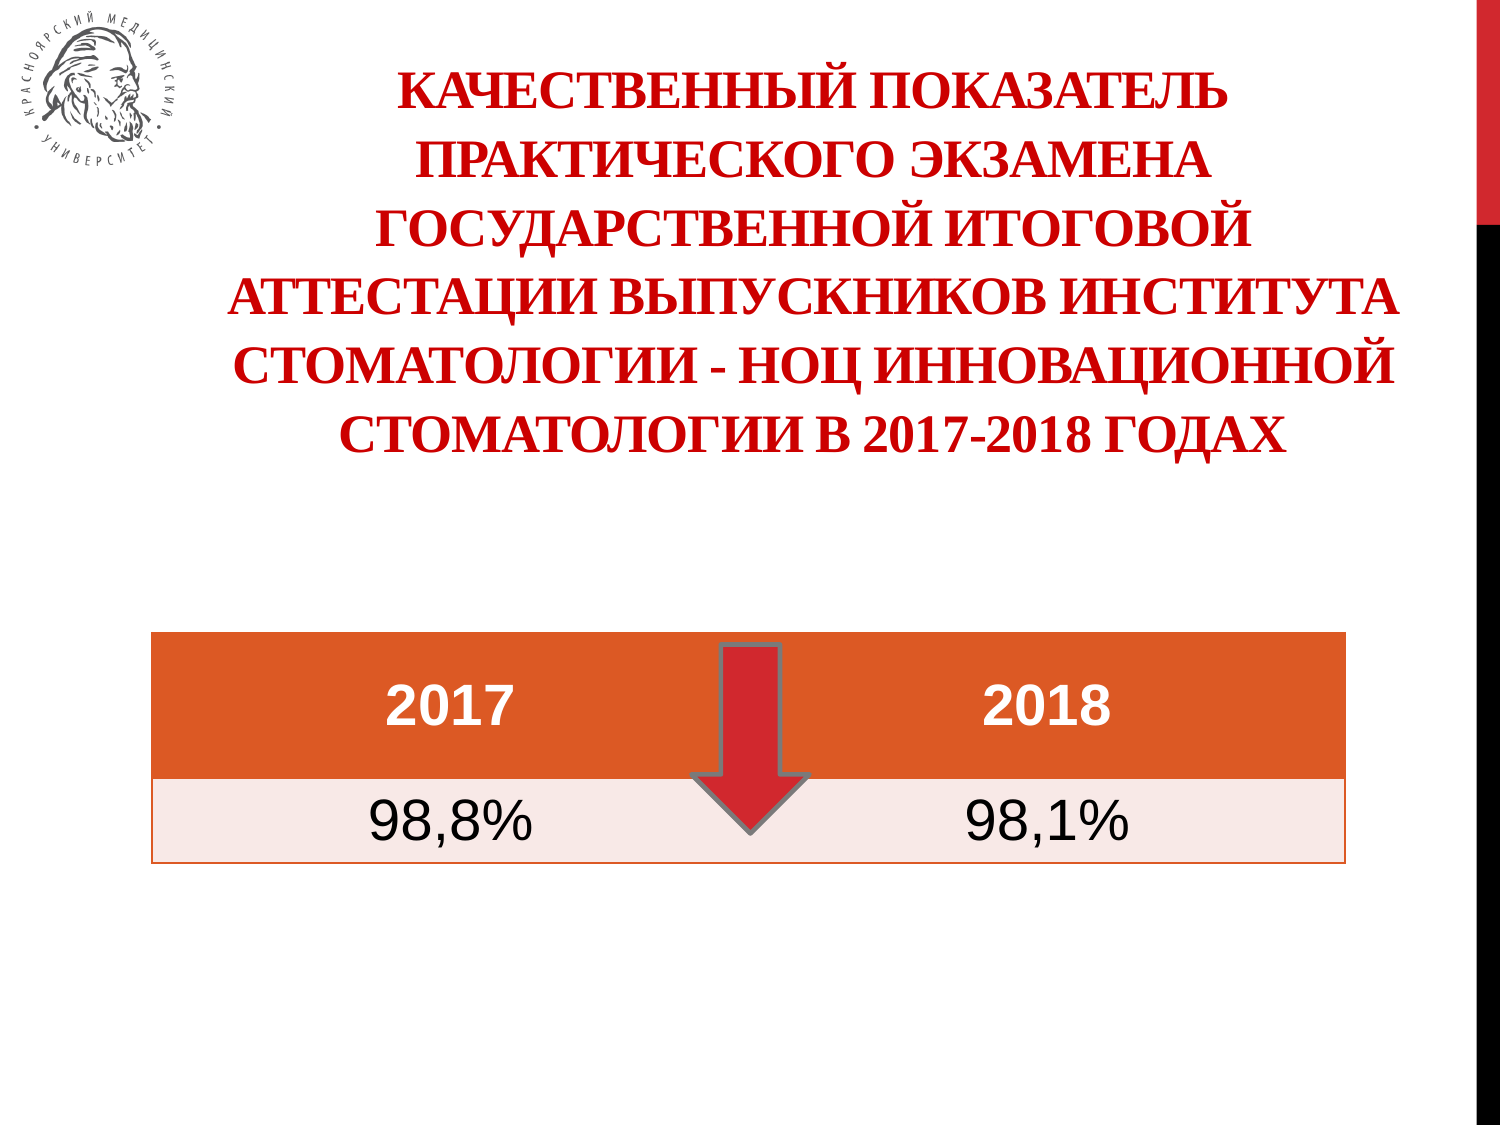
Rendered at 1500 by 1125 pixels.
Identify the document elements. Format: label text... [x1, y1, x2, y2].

title Качественный показатель практического экзамена Государственной итоговой аттестации выпускников Института стоматологии - НОЦ инновационной стоматологии в 2017-2018 годах [199, 246, 1428, 471]
picture [0, 0, 200, 180]
table_header 2017 [153, 634, 749, 777]
table_header 2018 [749, 634, 1344, 777]
text_box [689, 642, 812, 836]
table_cell 98,8% [153, 779, 749, 862]
table_cell 98,1% [749, 779, 1344, 862]
